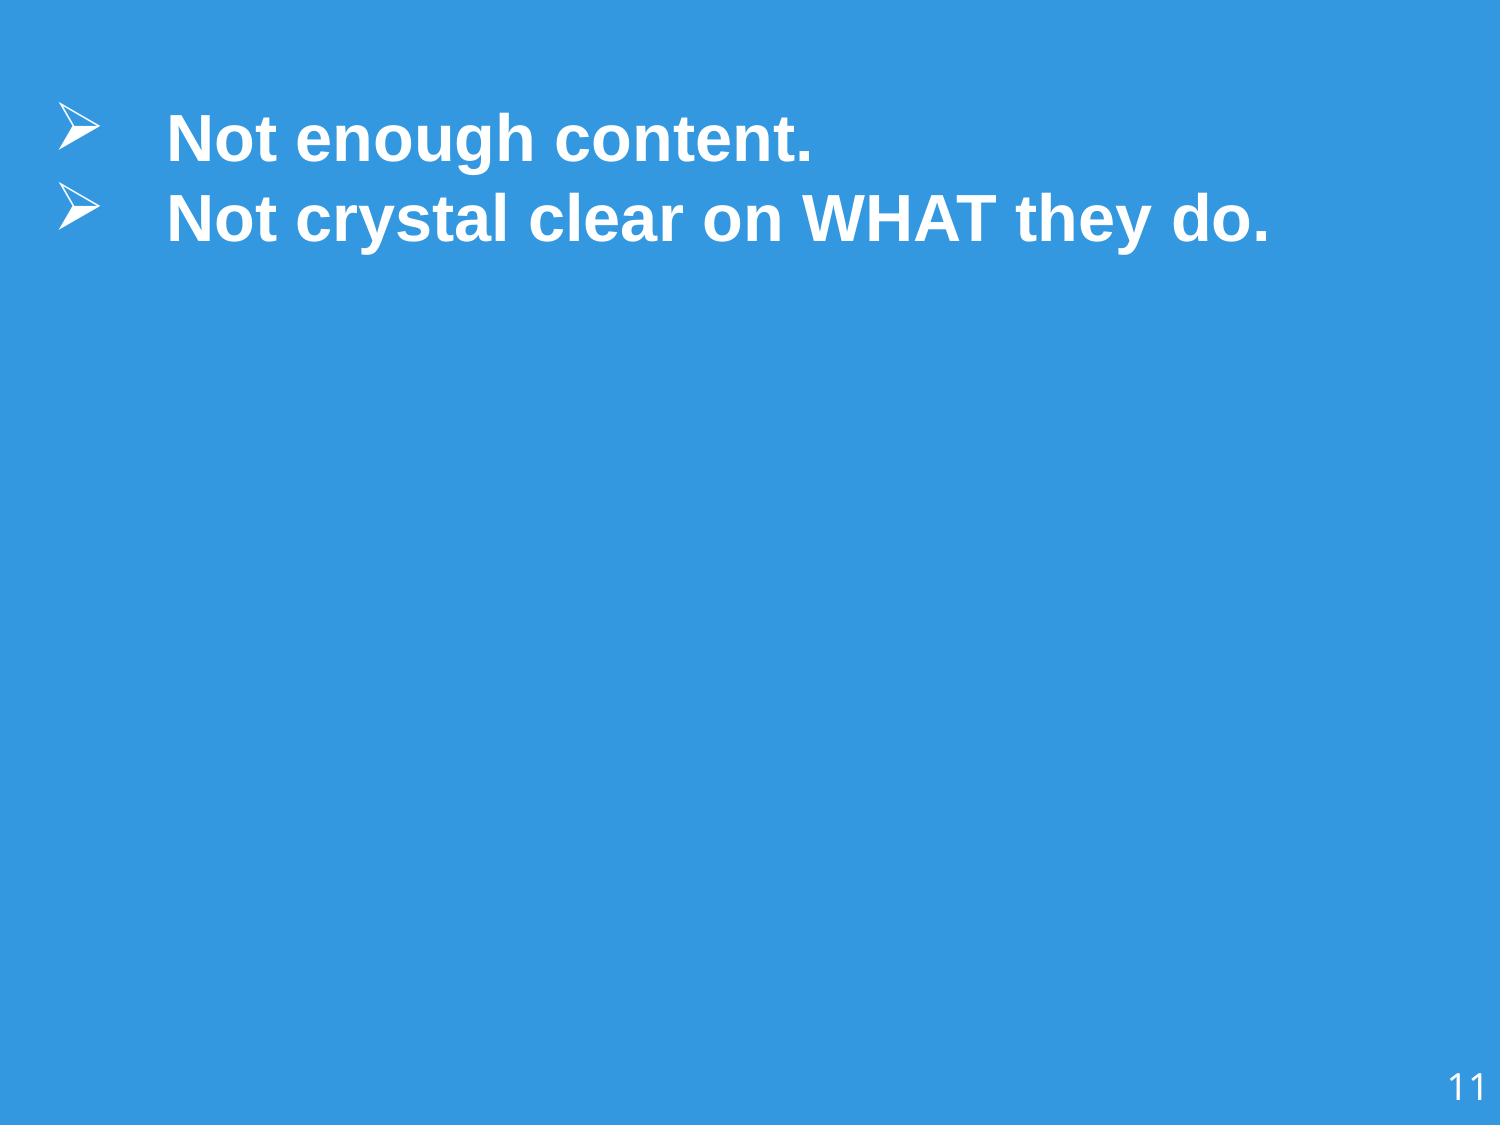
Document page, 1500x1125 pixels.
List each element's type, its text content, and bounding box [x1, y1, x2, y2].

text_box Not enough content. Not crystal clear on WHAT they do. [38, 86, 1477, 262]
text_box 11 [1431, 1055, 1500, 1116]
